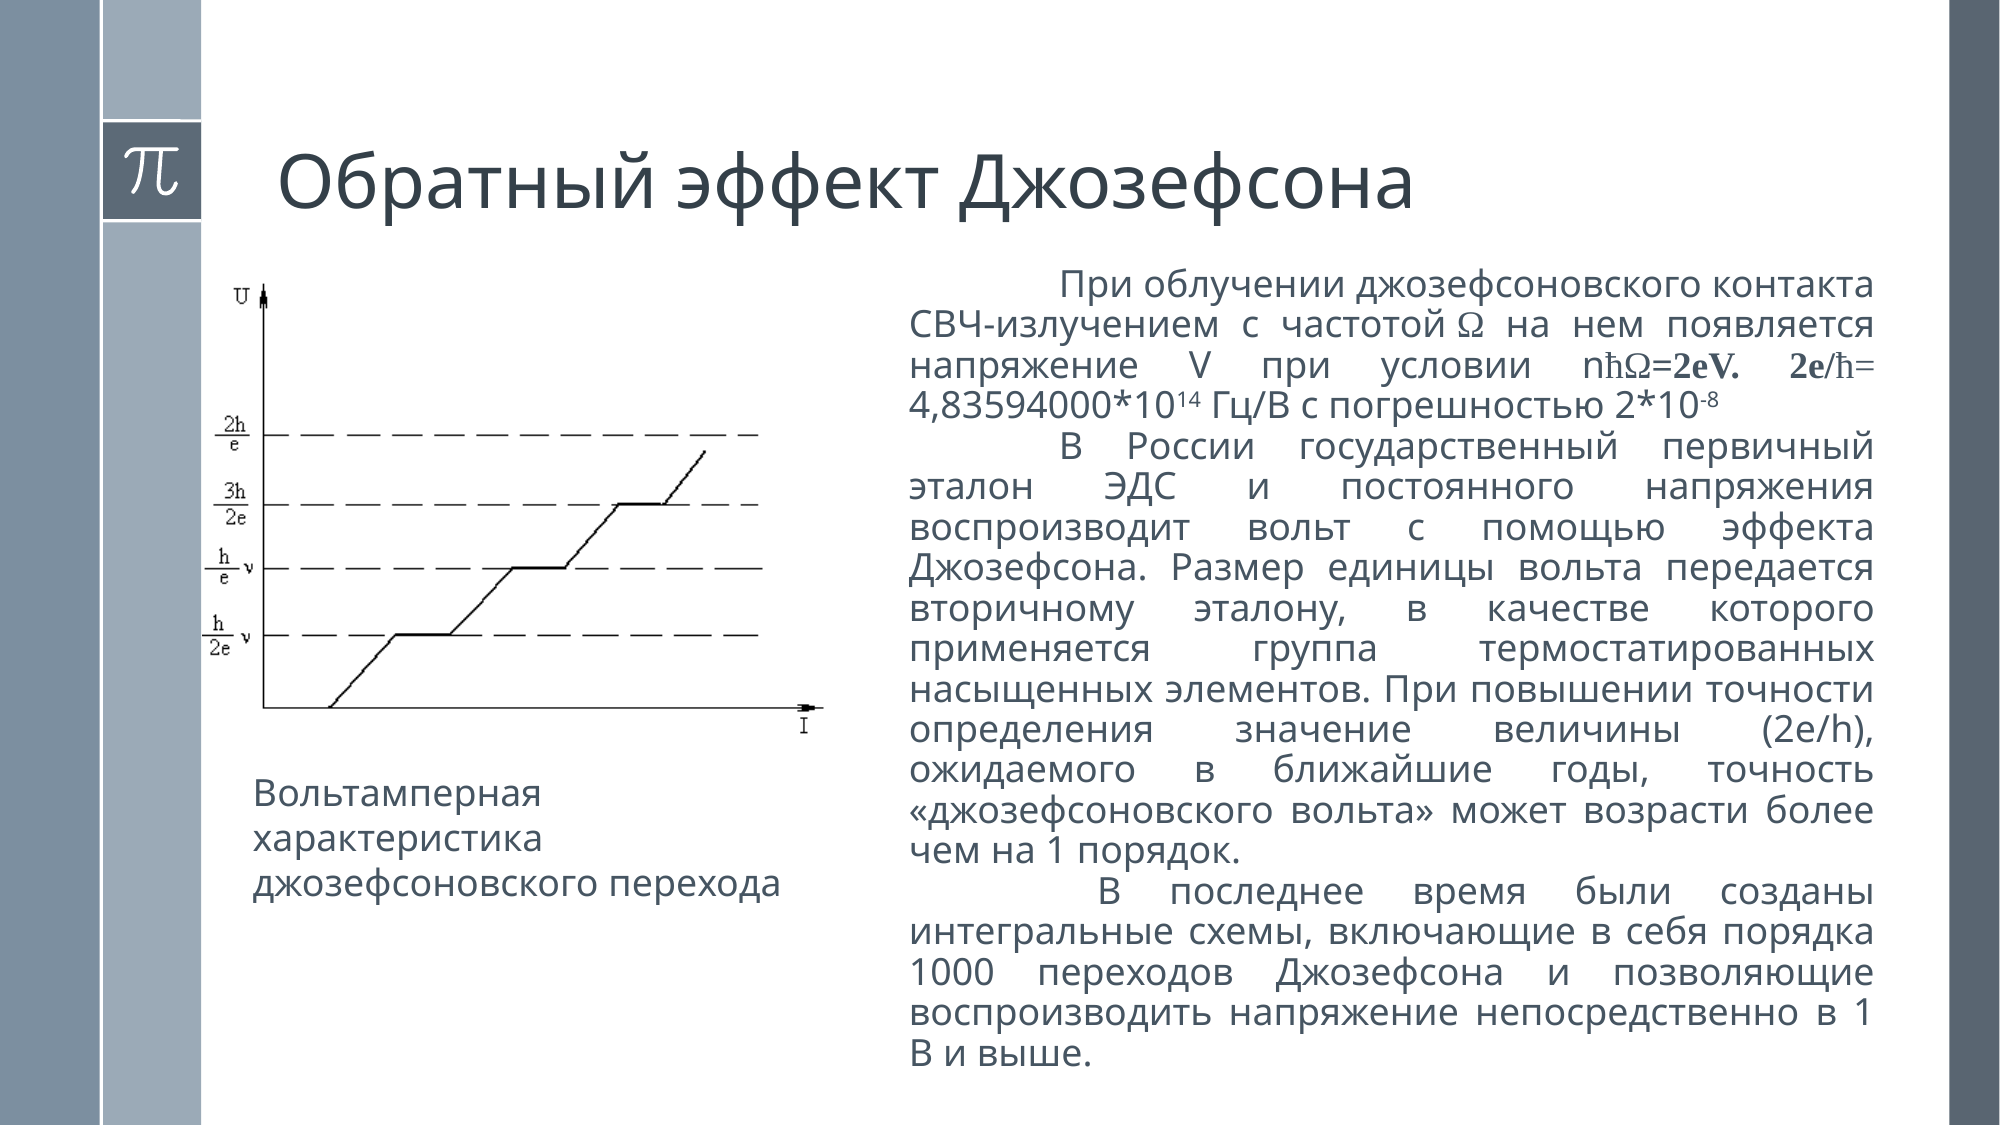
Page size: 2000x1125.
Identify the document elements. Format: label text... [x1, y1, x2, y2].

text_box Обратный эффект Джозефсона [261, 29, 1867, 233]
picture [202, 280, 831, 736]
text_box Вольтамперная характеристика джозефсоновского перехода [237, 761, 824, 912]
text_box При облучении джозефсоновского контакта СВЧ-излучением с частотой Ω на нем появляется напряжение V при условии nħΩ=2eV. 2e/ħ= 4,83594000*1014 Гц/В с погрешностью 2*10-8 В России государственный первичный эталон ЭДС и постоянного напряжения воспроизводит вольт с помощью эффекта Джозефсона. Размер единицы вольта передается вторичному эталону, в качестве которого применяется группа термостатированных насыщенных элементов. При повышении точности определения значение величины (2e/h), ожидаемого в ближайшие годы, точность «джозефсоновского вольта» может возрасти более чем на 1 порядок. В последнее время были созданы интегральные схемы, включающие в себя порядка 1000 переходов Джозефсона и позволяющие воспроизводить напряжение непосредственно в 1 В и выше. [894, 257, 1891, 1082]
